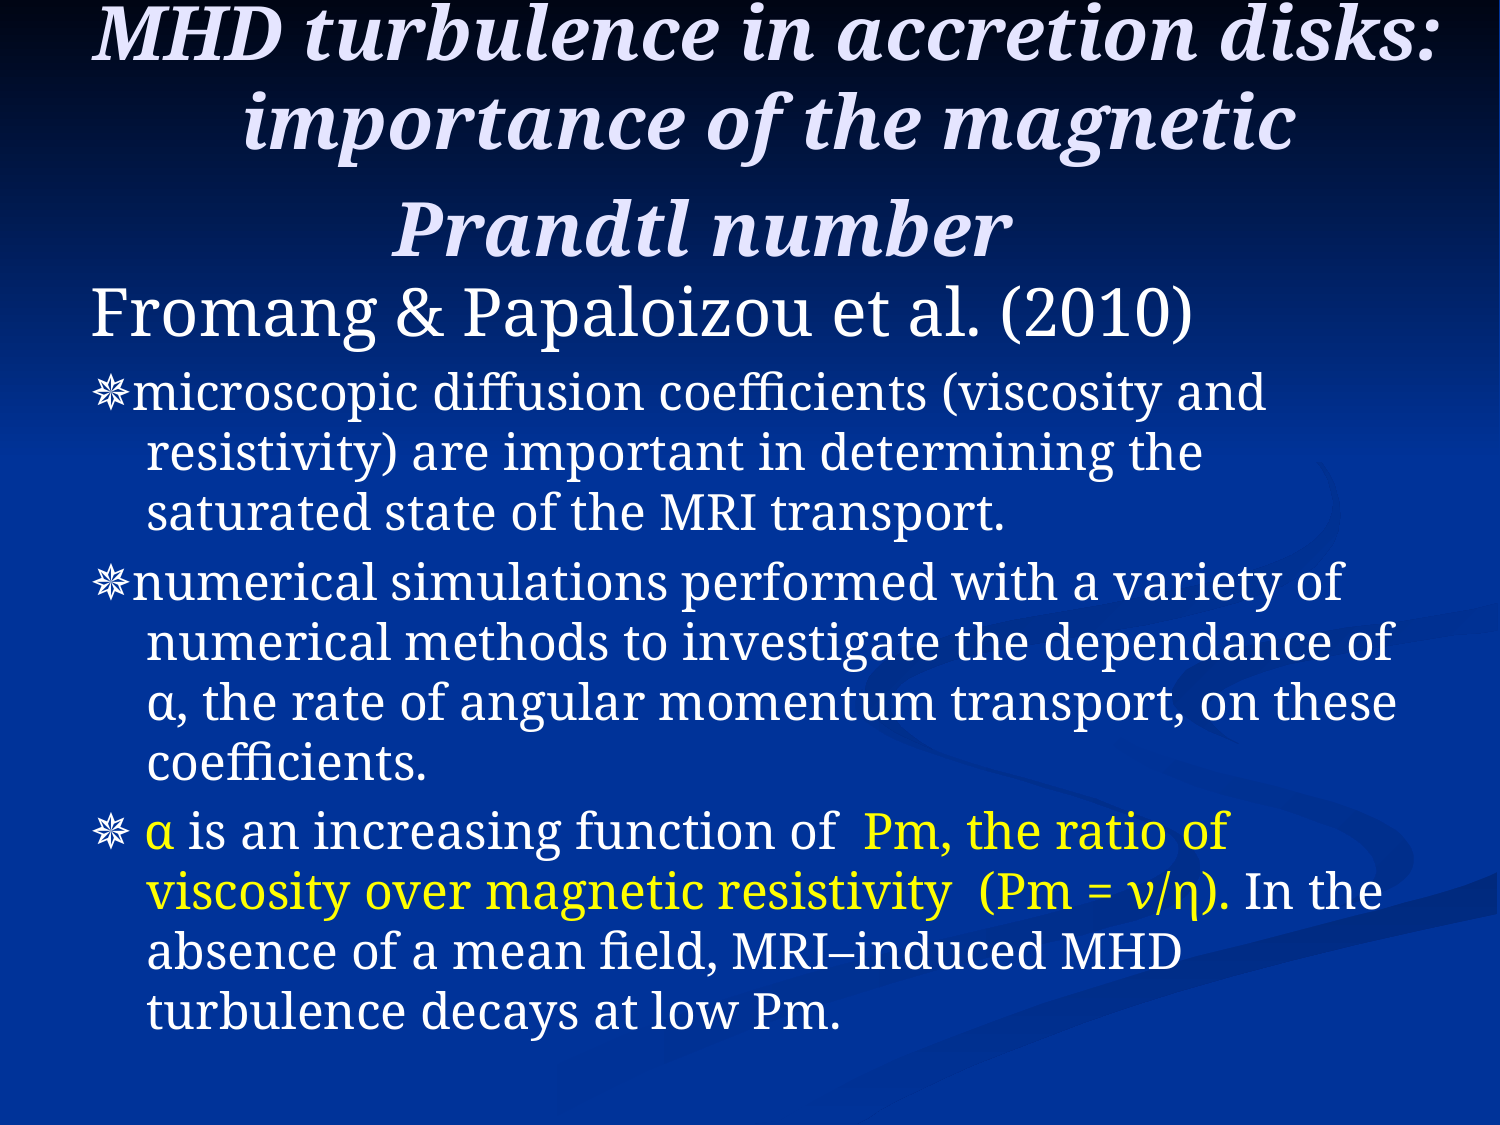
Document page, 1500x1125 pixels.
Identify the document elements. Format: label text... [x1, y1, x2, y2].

list Fromang & Papaloizou et al. (2010) ✵microscopic diffusion coefficients (viscosity and resistivity) are important in determining the saturated state of the MRI transport. ✵numerical simulations performed with a variety of numerical methods to investigate the dependance of α, the rate of angular momentum transport, on these coefficients. ✵ α is an increasing function of Pm, the ratio of viscosity over magnetic resistivity (Pm = ν/η). In the absence of a mean field, MRI–induced MHD turbulence decays at low Pm. [74, 262, 1426, 1006]
title MHD turbulence in accretion disks: importance of the magnetic Prandtl number [74, 44, 1463, 326]
